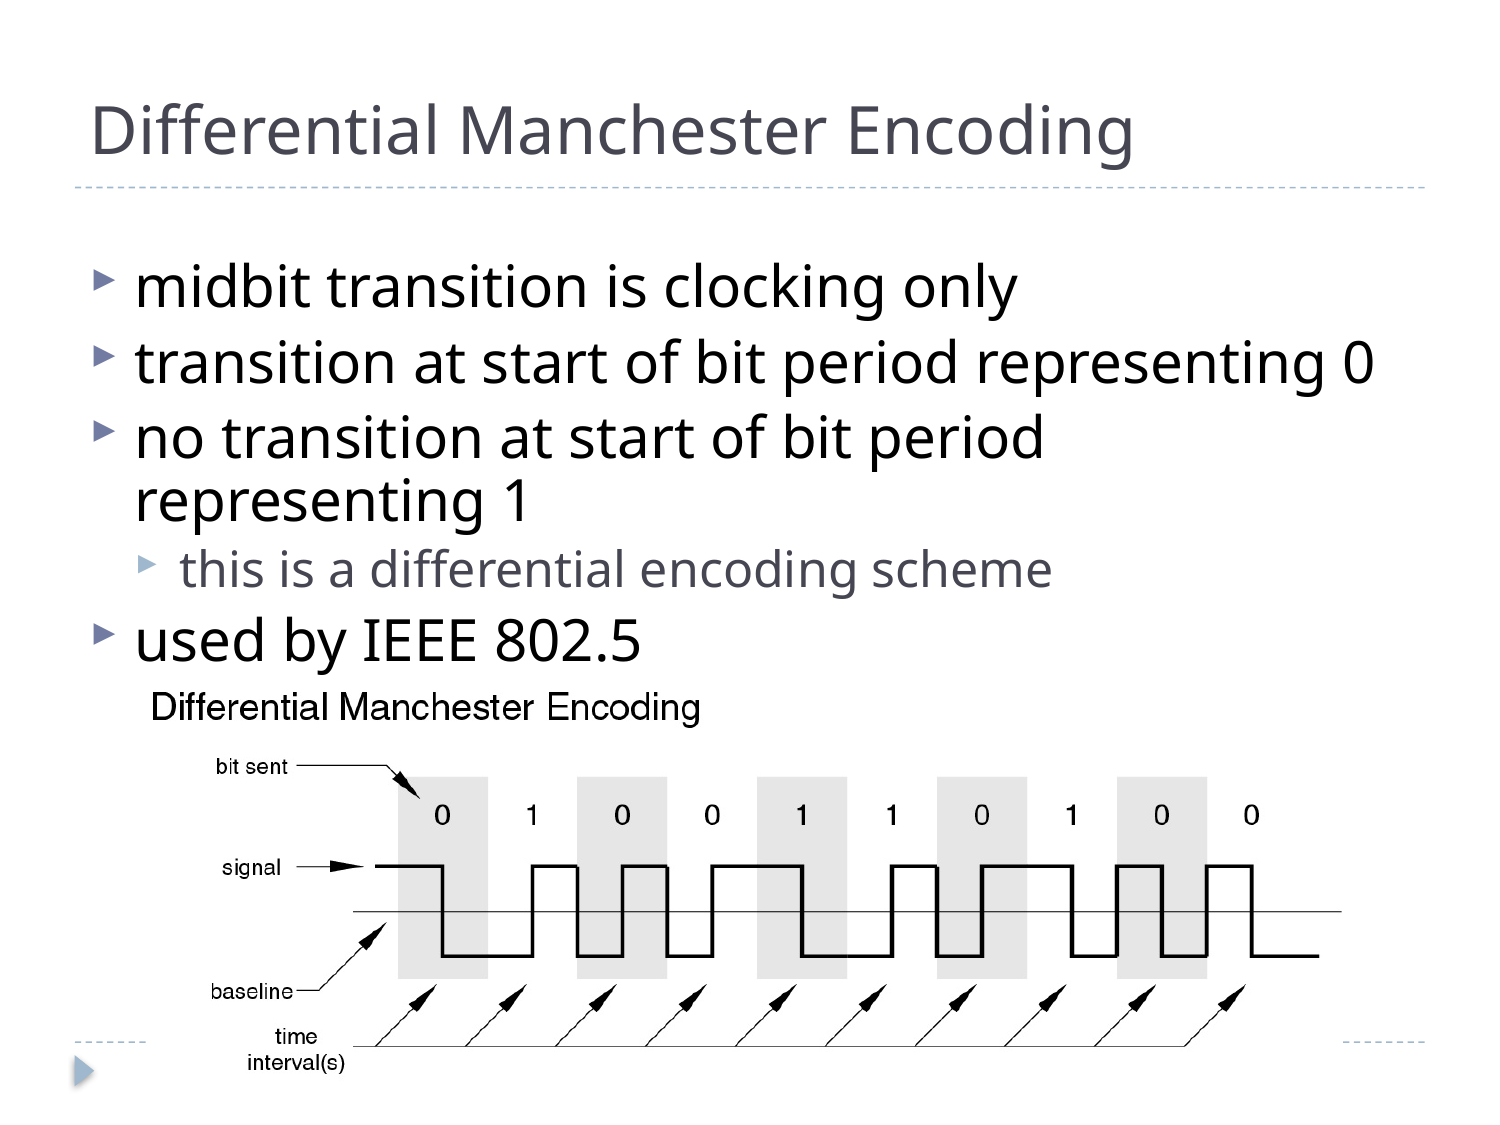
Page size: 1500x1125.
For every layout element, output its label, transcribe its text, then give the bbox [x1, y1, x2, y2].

picture [149, 674, 1343, 1093]
title Differential Manchester Encoding [75, 24, 1425, 175]
list midbit transition is clocking only transition at start of bit period representing 0 no transition at start of bit period representing 1 this is a differential encoding scheme used by IEEE 802.5 [75, 249, 1425, 688]
